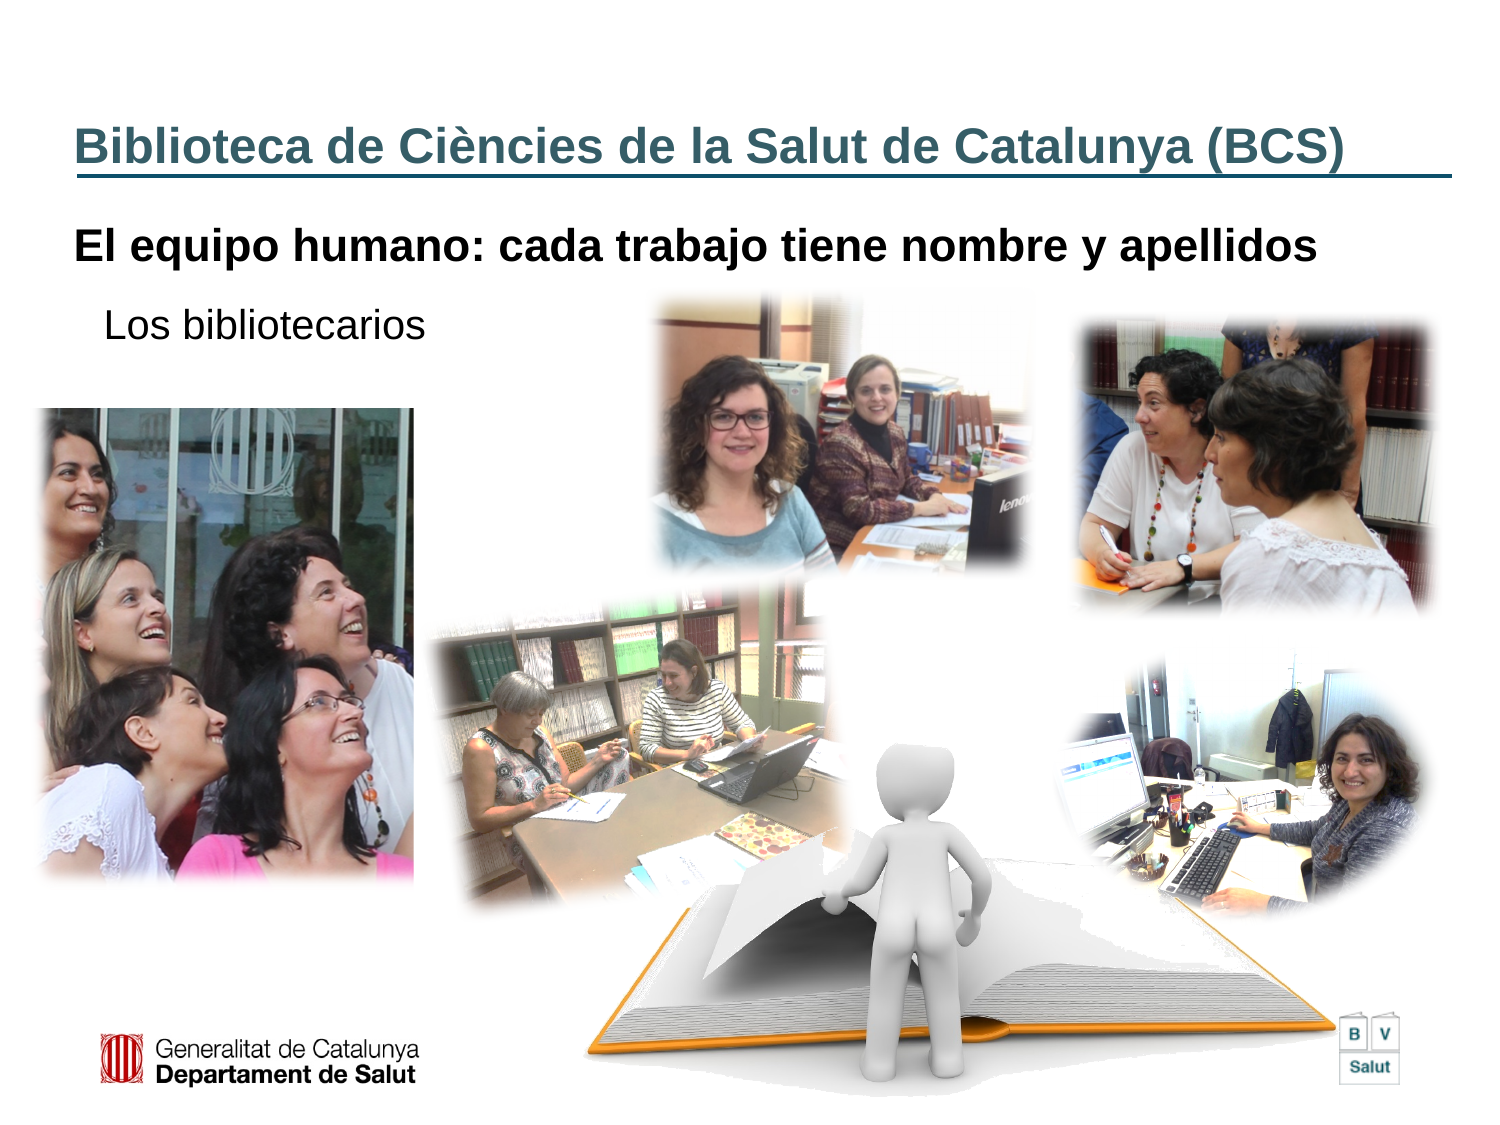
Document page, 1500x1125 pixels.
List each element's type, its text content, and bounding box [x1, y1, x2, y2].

picture [100, 1033, 420, 1088]
picture [28, 408, 414, 894]
list El equipo humano: cada trabajo tiene nombre y apellidos [58, 207, 1465, 279]
list Los bibliotecarios [88, 290, 455, 944]
picture [433, 286, 1444, 1125]
title Biblioteca de Ciències de la Salut de Catalunya (BCS) [58, 101, 1465, 185]
